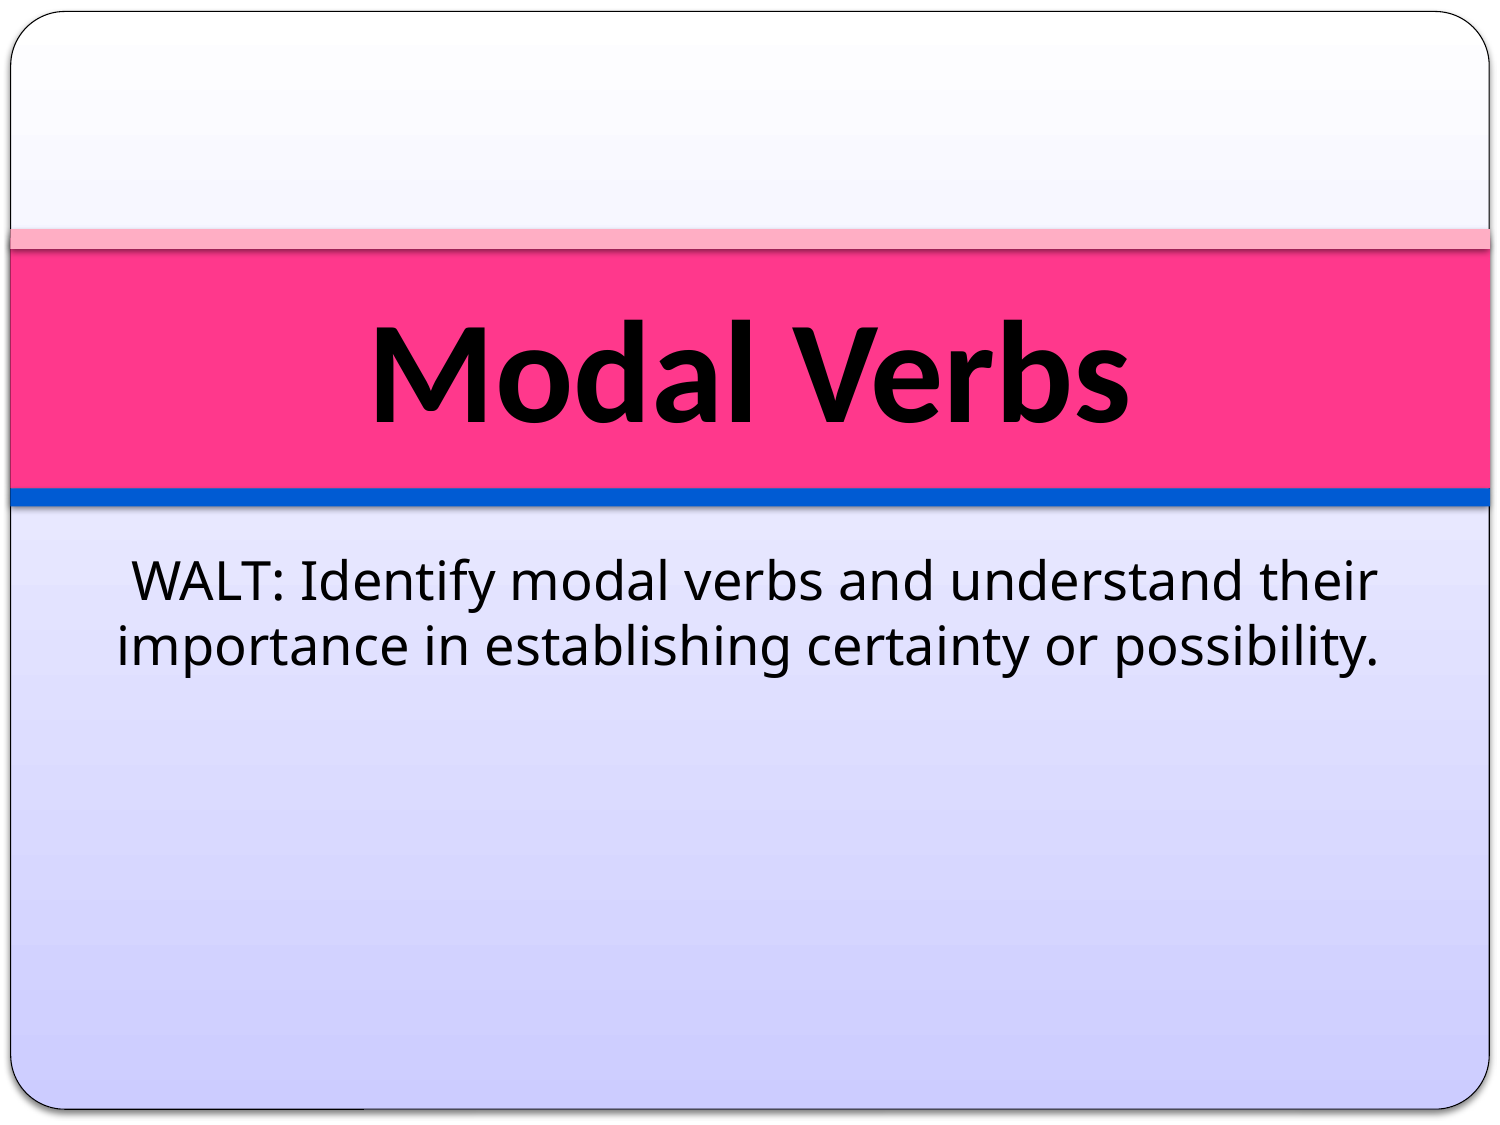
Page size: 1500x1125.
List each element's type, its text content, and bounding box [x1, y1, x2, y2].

subtitle WALT: Identify modal verbs and understand their importance in establishing certainty or possibility. [88, 538, 1424, 802]
title Modal Verbs [75, 247, 1425, 489]
